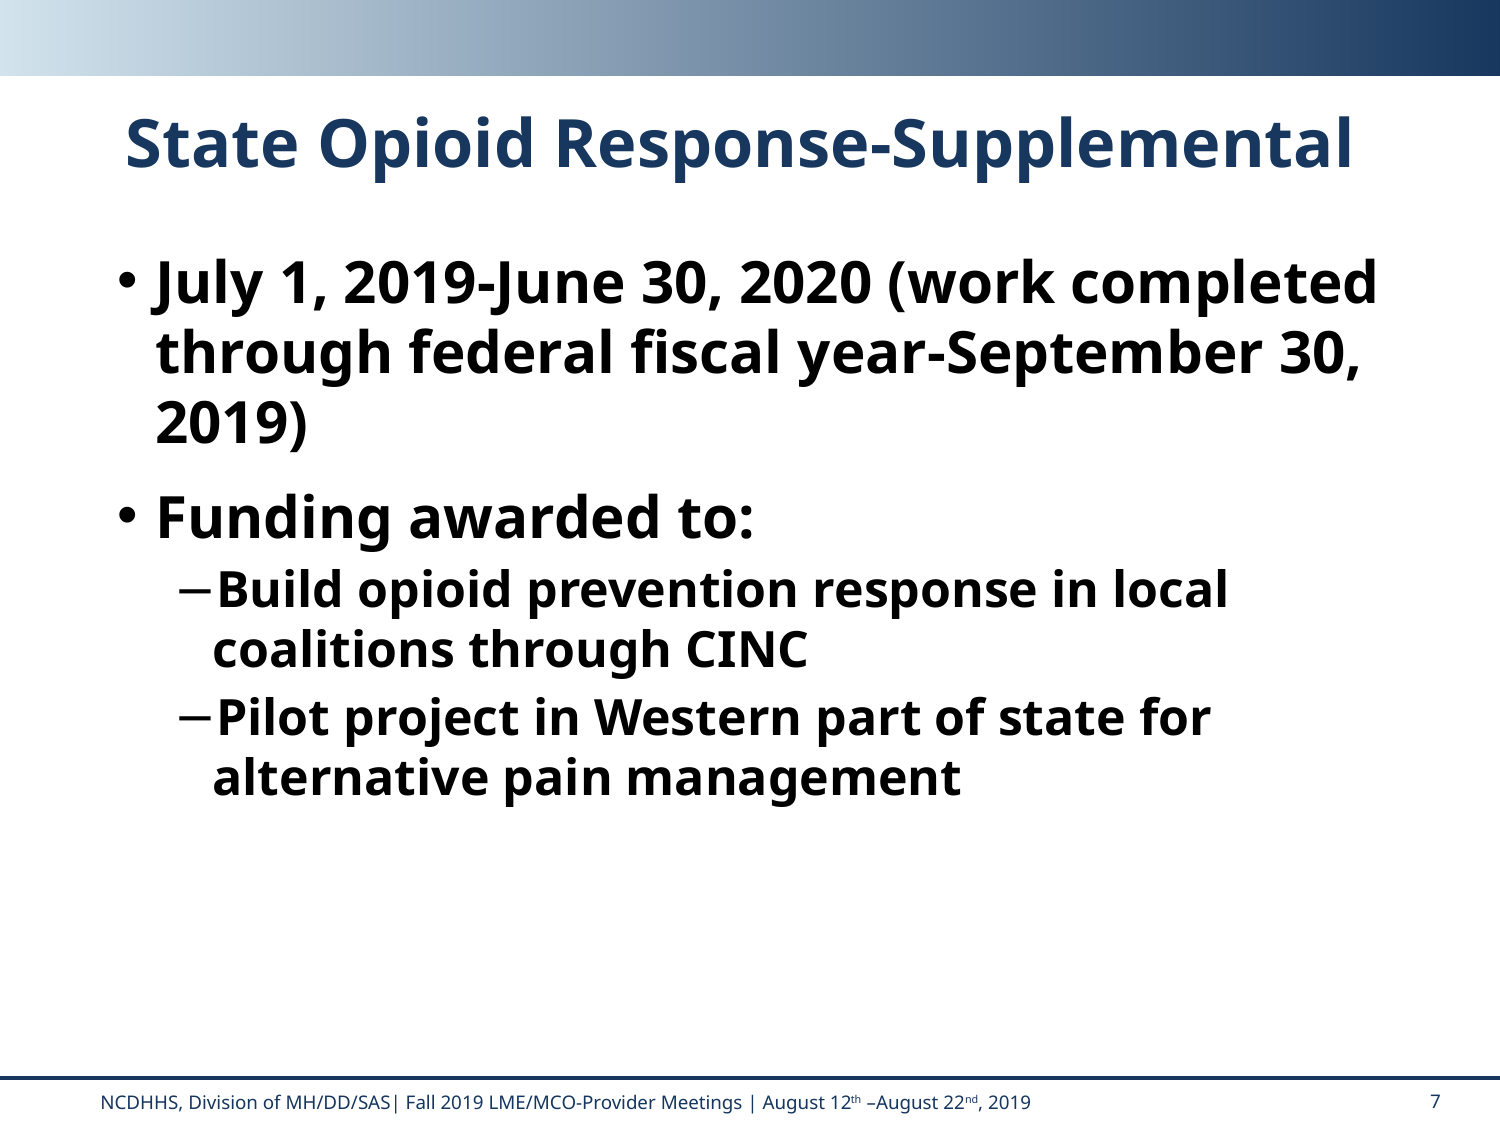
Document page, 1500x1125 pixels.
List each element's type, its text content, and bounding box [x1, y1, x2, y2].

title State Opioid Response-Supplemental [110, 102, 1398, 193]
list July 1, 2019-June 30, 2020 (work completed through federal fiscal year-September 30, 2019) Funding awarded to: Build opioid prevention response in local coalitions through CINC Pilot project in Western part of state for alternative pain management [103, 237, 1398, 1025]
